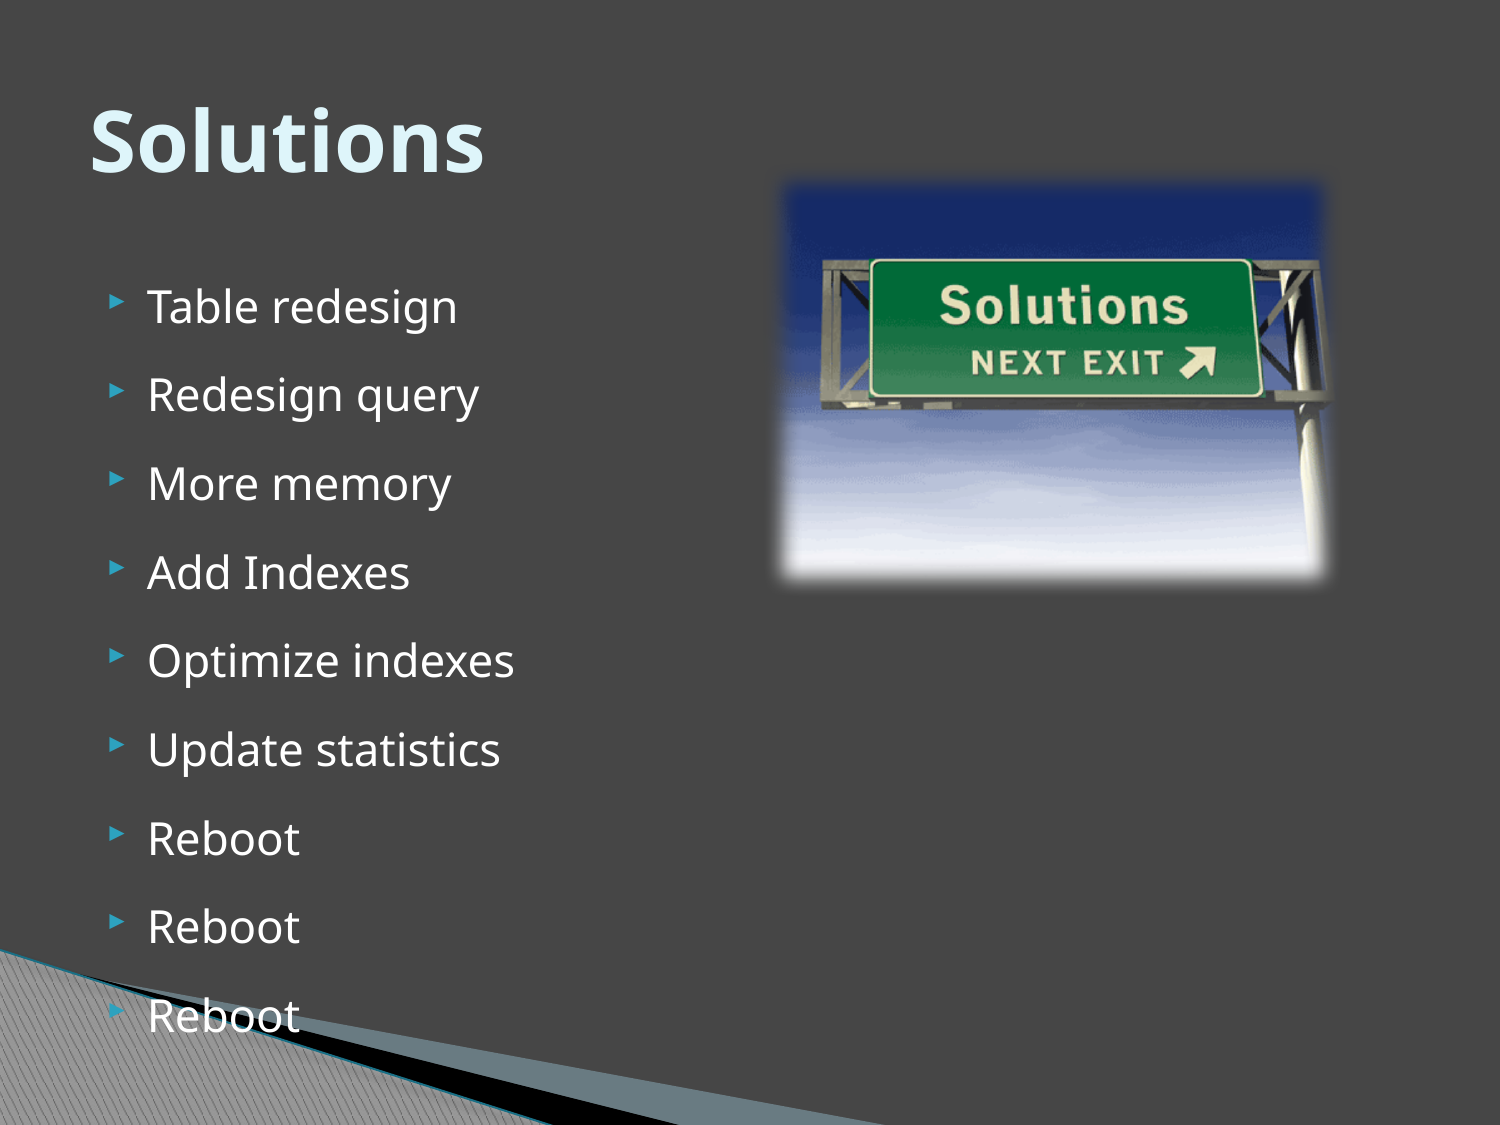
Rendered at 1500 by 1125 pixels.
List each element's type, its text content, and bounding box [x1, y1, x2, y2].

picture [762, 162, 1343, 598]
list Table redesign Redesign query More memory Add Indexes Optimize indexes Update statistics Reboot Reboot Reboot [75, 243, 1425, 1050]
title Solutions [75, 45, 1425, 233]
